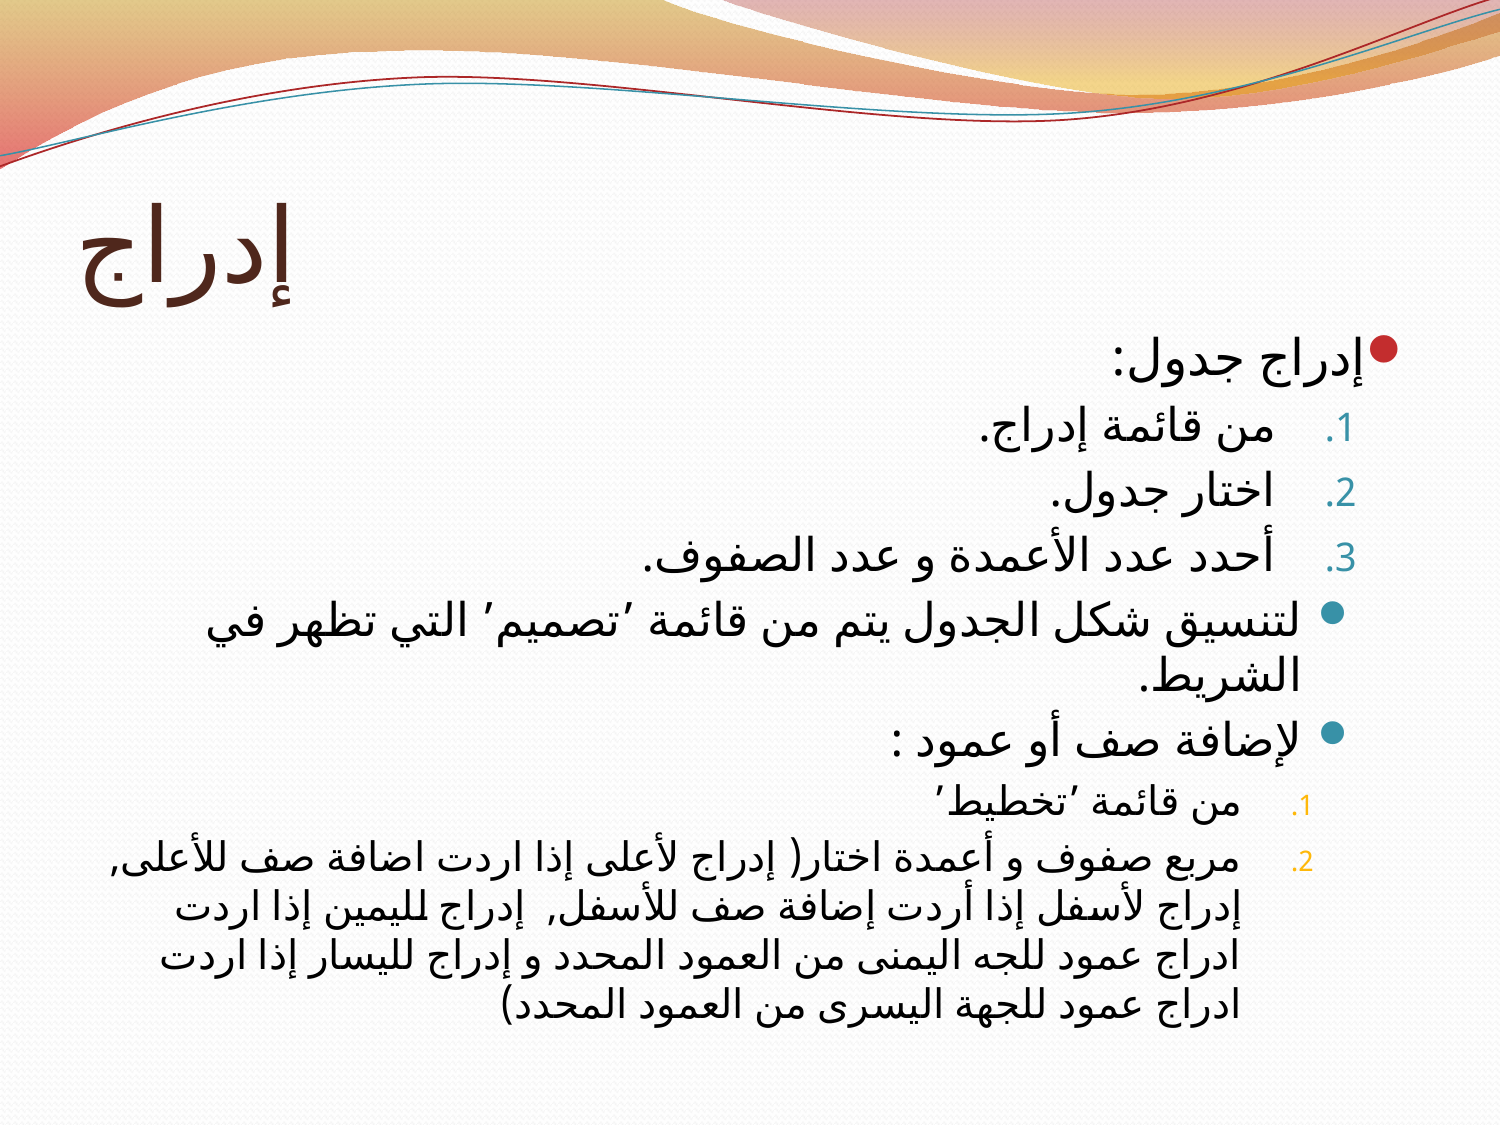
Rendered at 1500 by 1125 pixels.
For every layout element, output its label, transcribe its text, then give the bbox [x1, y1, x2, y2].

title إدراج [75, 115, 1425, 303]
list إدراج جدول: من قائمة إدراج. اختار جدول. أحدد عدد الأعمدة و عدد الصفوف. لتنسيق شكل الجدول يتم من قائمة ’تصميم’ التي تظهر في الشريط. لإضافة صف أو عمود : من قائمة ’تخطيط’ مربع صفوف و أعمدة اختار( إدراج لأعلى إذا اردت اضافة صف للأعلى, إدراج لأسفل إذا أردت إضافة صف للأسفل, إدراج لليمين إذا اردت ادراج عمود للجه اليمنى من العمود المحدد و إدراج لليسار إذا اردت ادراج عمود للجهة اليسرى من العمود المحدد) [75, 317, 1425, 1038]
